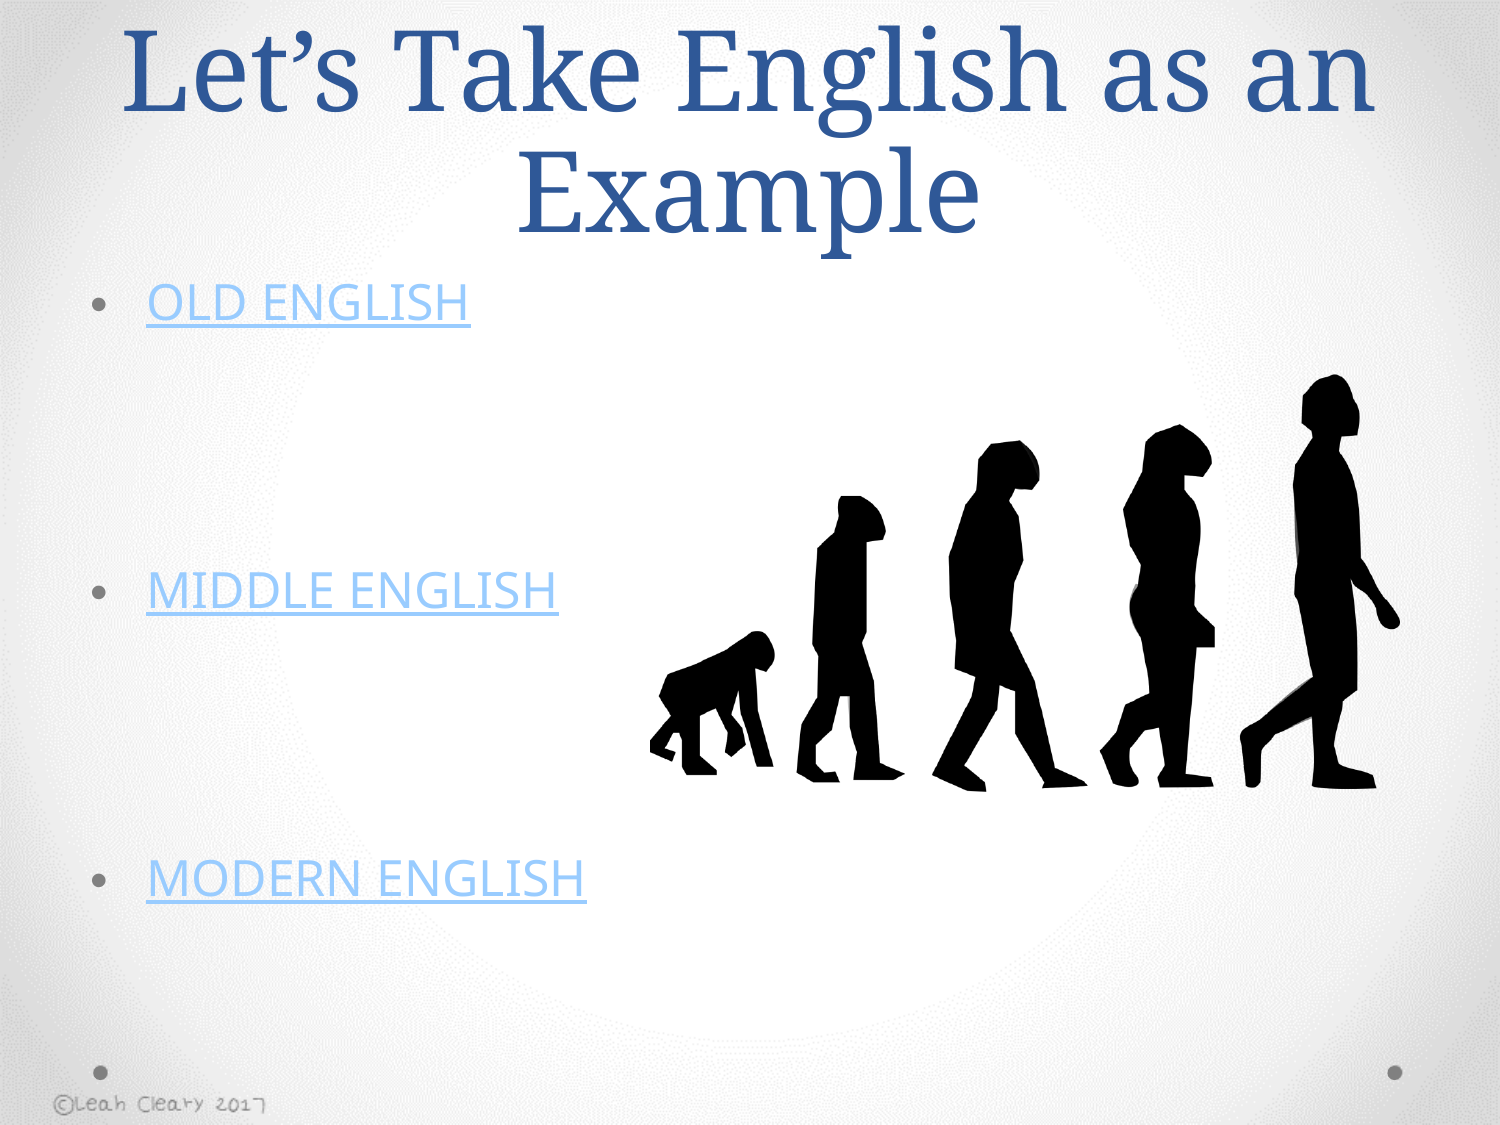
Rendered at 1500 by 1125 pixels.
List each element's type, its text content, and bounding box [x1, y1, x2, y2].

picture [649, 374, 1401, 792]
list OLD ENGLISH MIDDLE ENGLISH MODERN ENGLISH [75, 262, 1425, 1005]
picture [0, 0, 1500, 1125]
title Let’s Take English as an Example [75, 0, 1425, 262]
